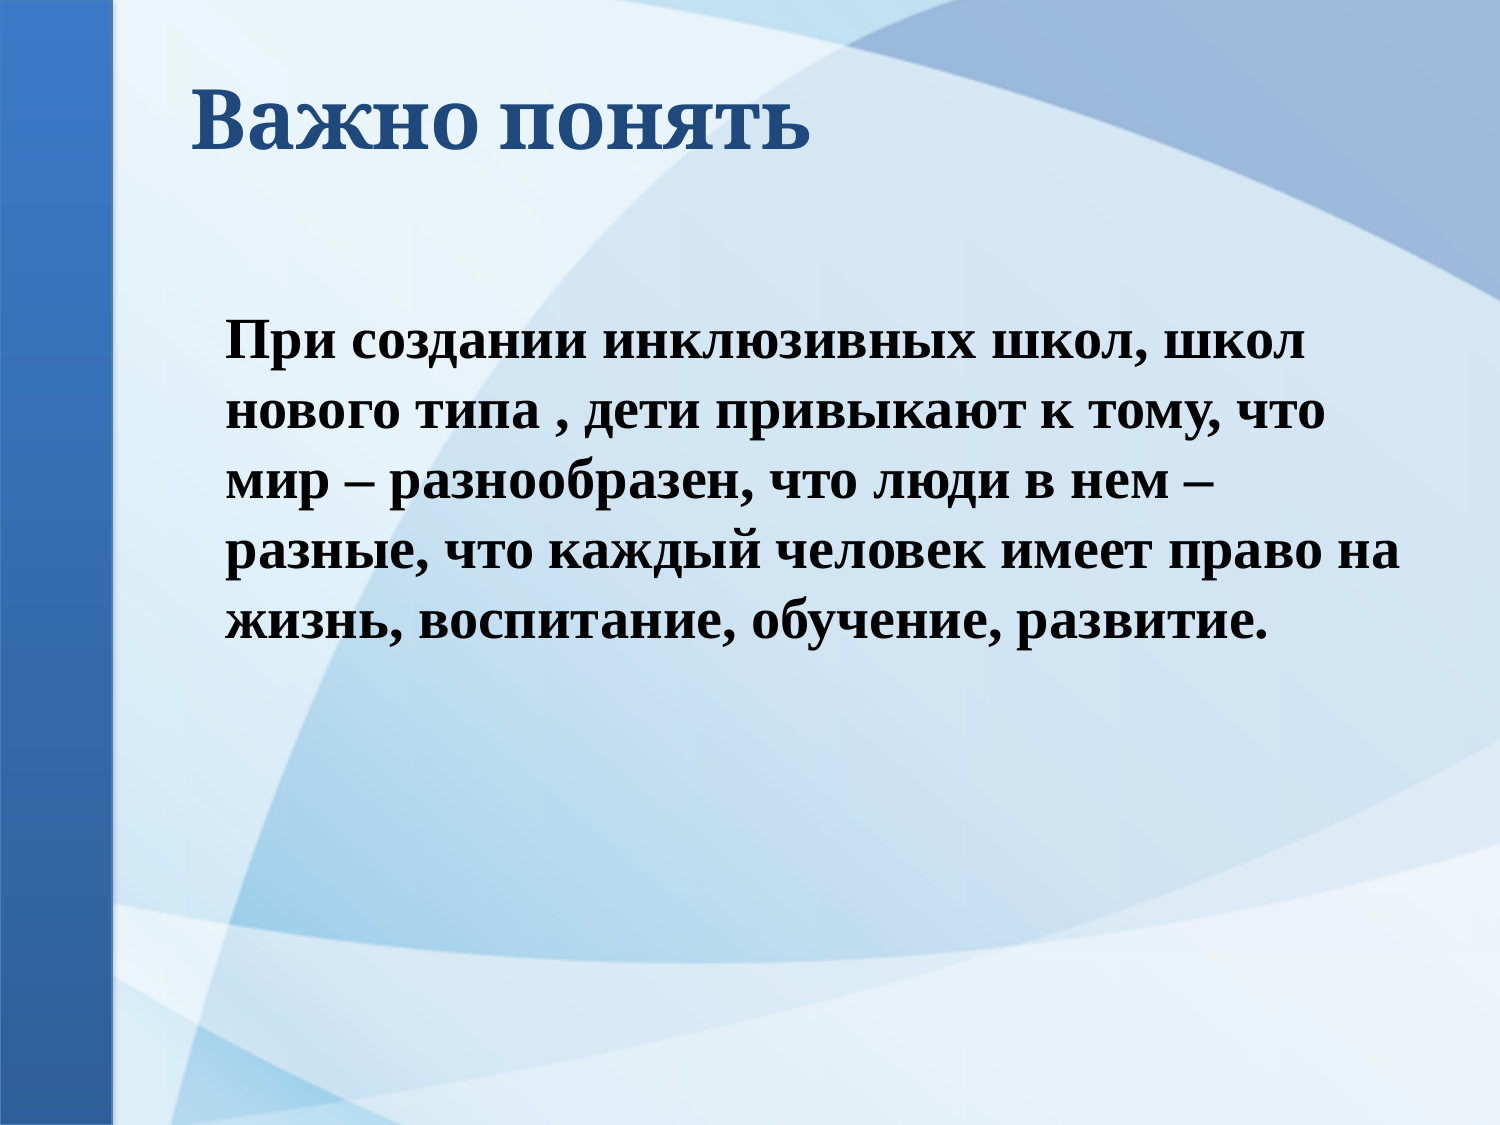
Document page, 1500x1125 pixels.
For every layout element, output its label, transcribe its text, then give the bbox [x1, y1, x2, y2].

picture [113, 0, 1500, 1125]
text_box [0, 0, 113, 1125]
text_box При создании инклюзивных школ, школ нового типа , дети привыкают к тому, что мир – разнообразен, что люди в нем – разные, что каждый человек имеет право на жизнь, воспитание, обучение, развитие. [210, 292, 1418, 658]
text_box Важно понять [175, 58, 1407, 174]
